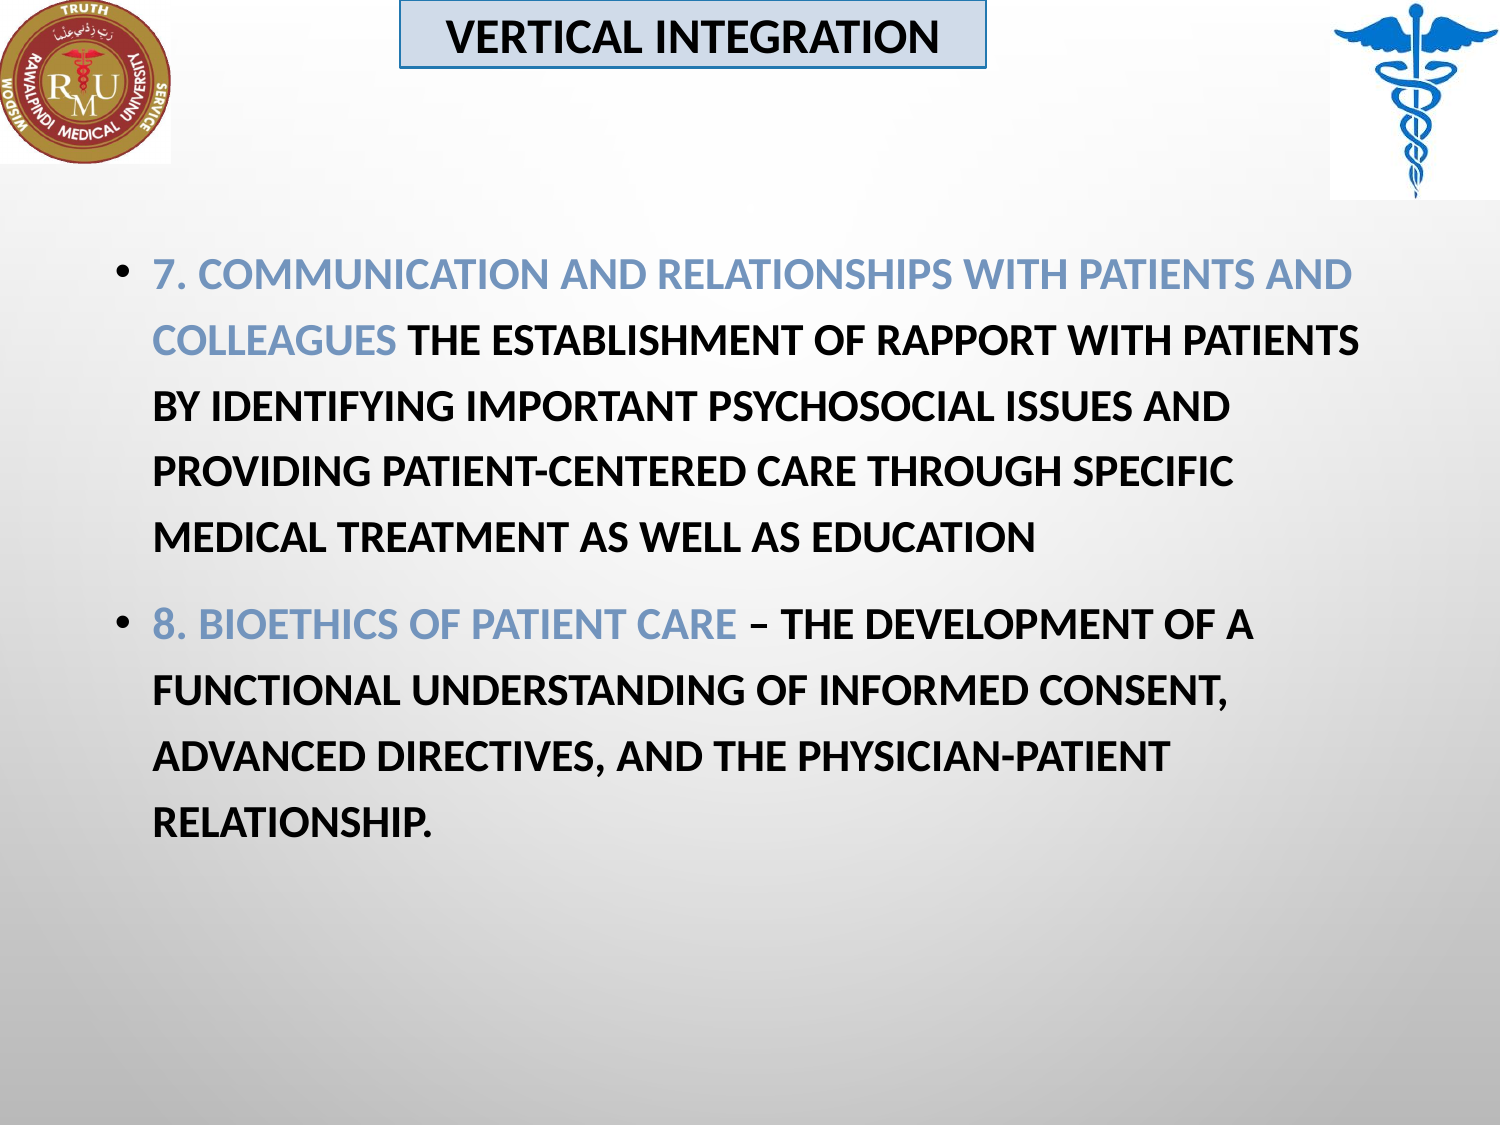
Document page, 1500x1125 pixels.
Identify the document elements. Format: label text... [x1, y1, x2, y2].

list 7. Communication and Relationships with Patients and Colleagues The establishment of rapport with patients by identifying important psychosocial issues and providing patient-centered care through specific medical treatment as well as education 8. Bioethics of Patient Care – The development of a functional understanding of informed consent, advanced directives, and the physician-patient relationship. [99, 224, 1388, 950]
picture [0, 0, 1500, 1125]
text_box VERTICAL INTEGRATION [399, 0, 987, 69]
